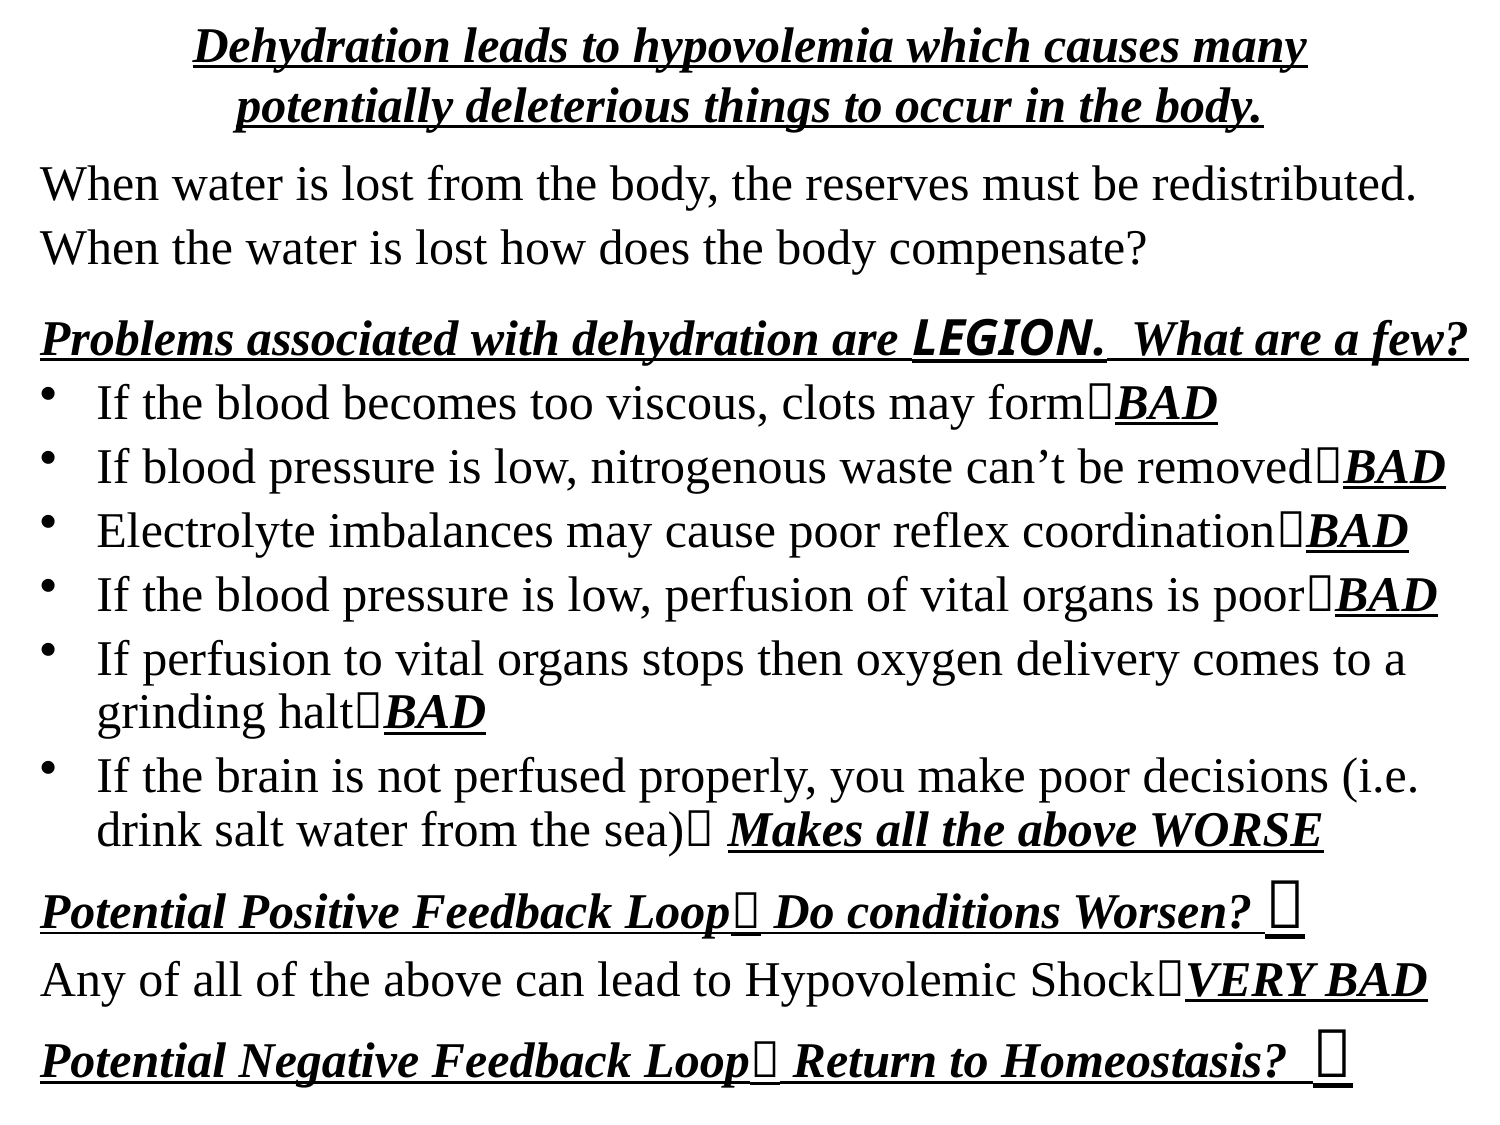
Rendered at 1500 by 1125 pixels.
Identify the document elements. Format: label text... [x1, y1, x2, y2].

list When water is lost from the body, the reserves must be redistributed. When the water is lost how does the body compensate? Problems associated with dehydration are LEGION. What are a few? If the blood becomes too viscous, clots may formBAD If blood pressure is low, nitrogenous waste can’t be removedBAD Electrolyte imbalances may cause poor reflex coordinationBAD If the blood pressure is low, perfusion of vital organs is poorBAD If perfusion to vital organs stops then oxygen delivery comes to a grinding haltBAD If the brain is not perfused properly, you make poor decisions (i.e. drink salt water from the sea) Makes all the above WORSE Potential Positive Feedback Loop Do conditions Worsen?  Any of all of the above can lead to Hypovolemic ShockVERY BAD Potential Negative Feedback Loop Return to Homeostasis?  [24, 149, 1500, 1125]
title Dehydration leads to hypovolemia which causes many potentially deleterious things to occur in the body. [75, 45, 1425, 100]
